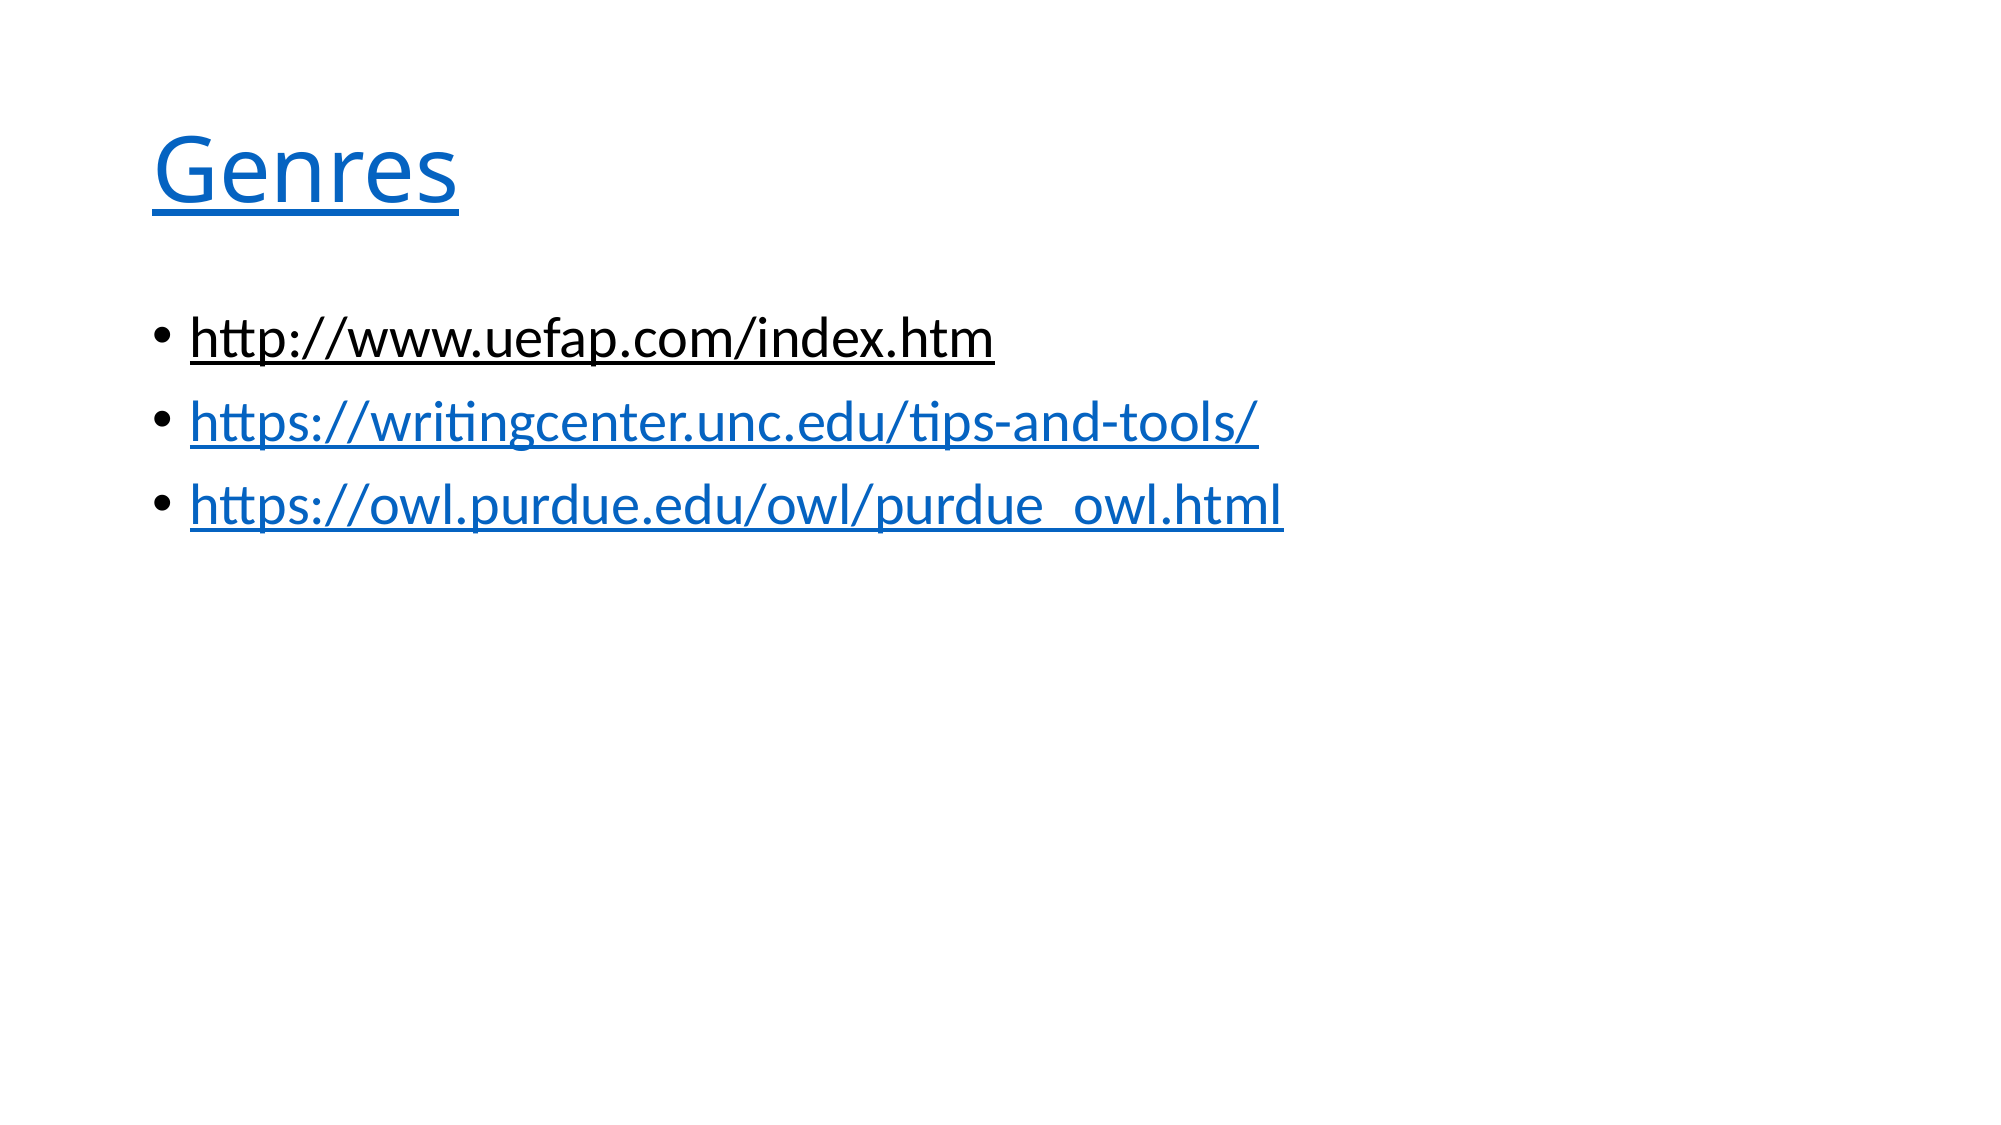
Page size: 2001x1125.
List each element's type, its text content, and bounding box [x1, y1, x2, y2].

title Genres [137, 59, 1863, 278]
list http://www.uefap.com/index.htm https://writingcenter.unc.edu/tips-and-tools/ https://owl.purdue.edu/owl/purdue_owl.html [137, 299, 1863, 1014]
